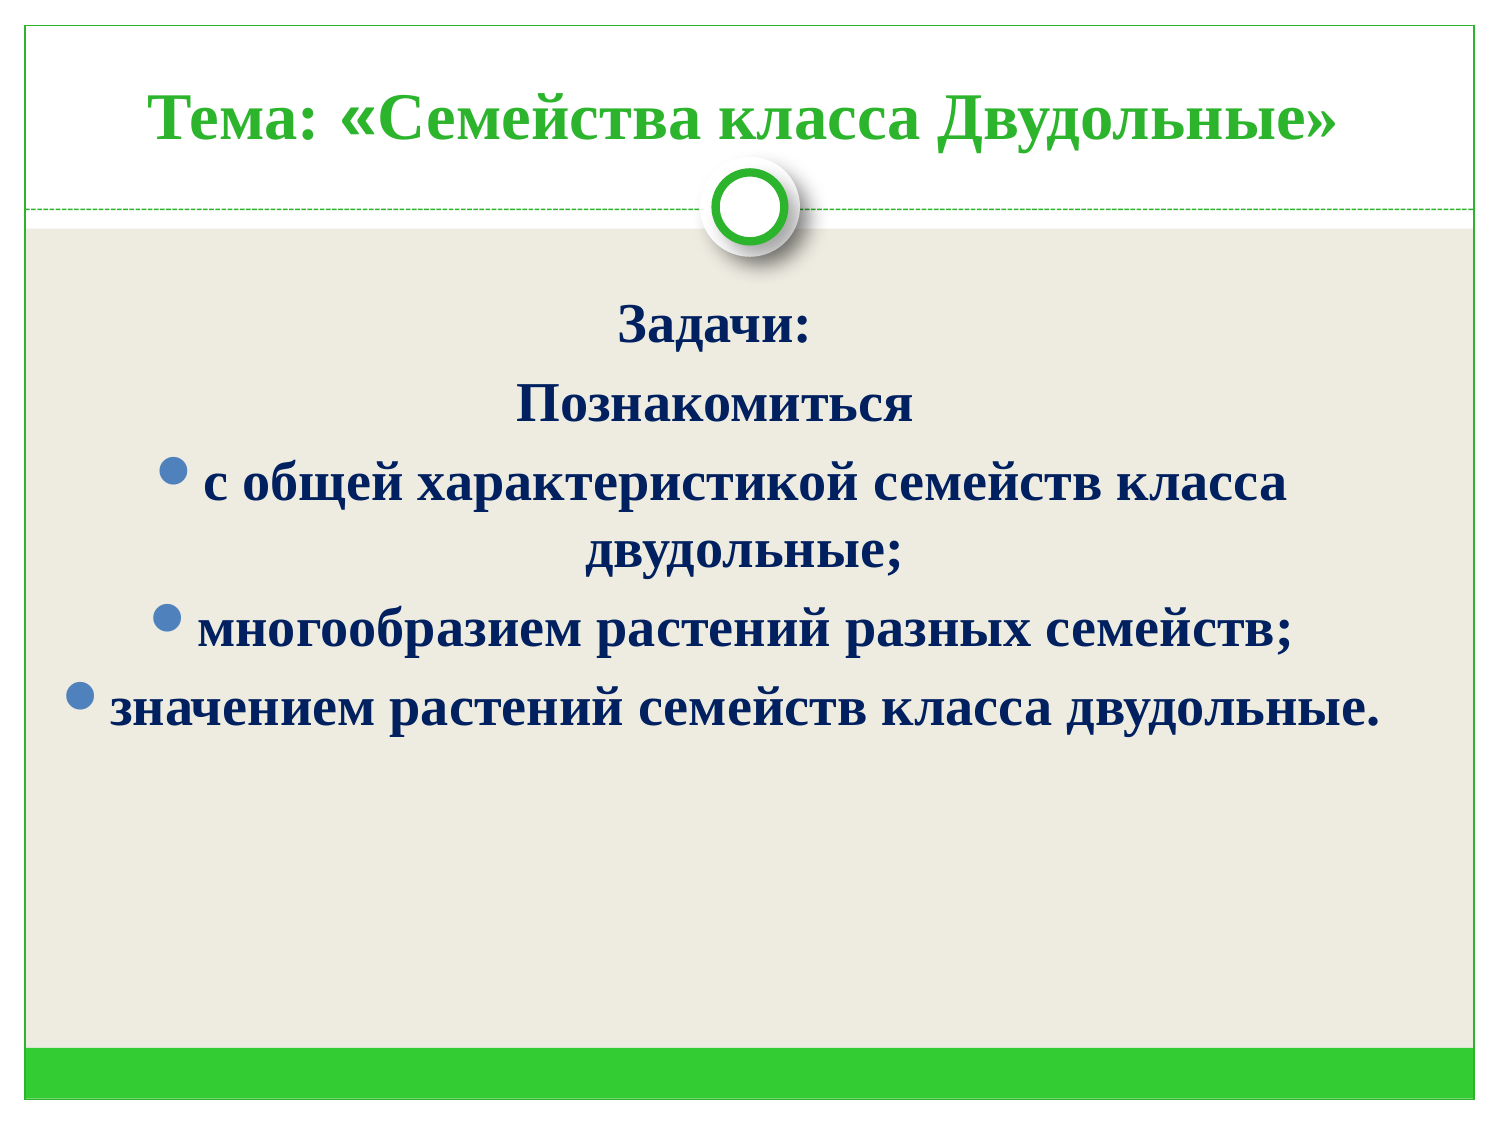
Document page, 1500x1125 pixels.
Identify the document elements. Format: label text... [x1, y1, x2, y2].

title Тема: «Семейства класса Двудольные» [29, 66, 1459, 162]
list Задачи: Познакомиться с общей характеристикой семейств класса двудольные; многообразием растений разных семейств; значением растений семейств класса двудольные. [0, 278, 1445, 1001]
